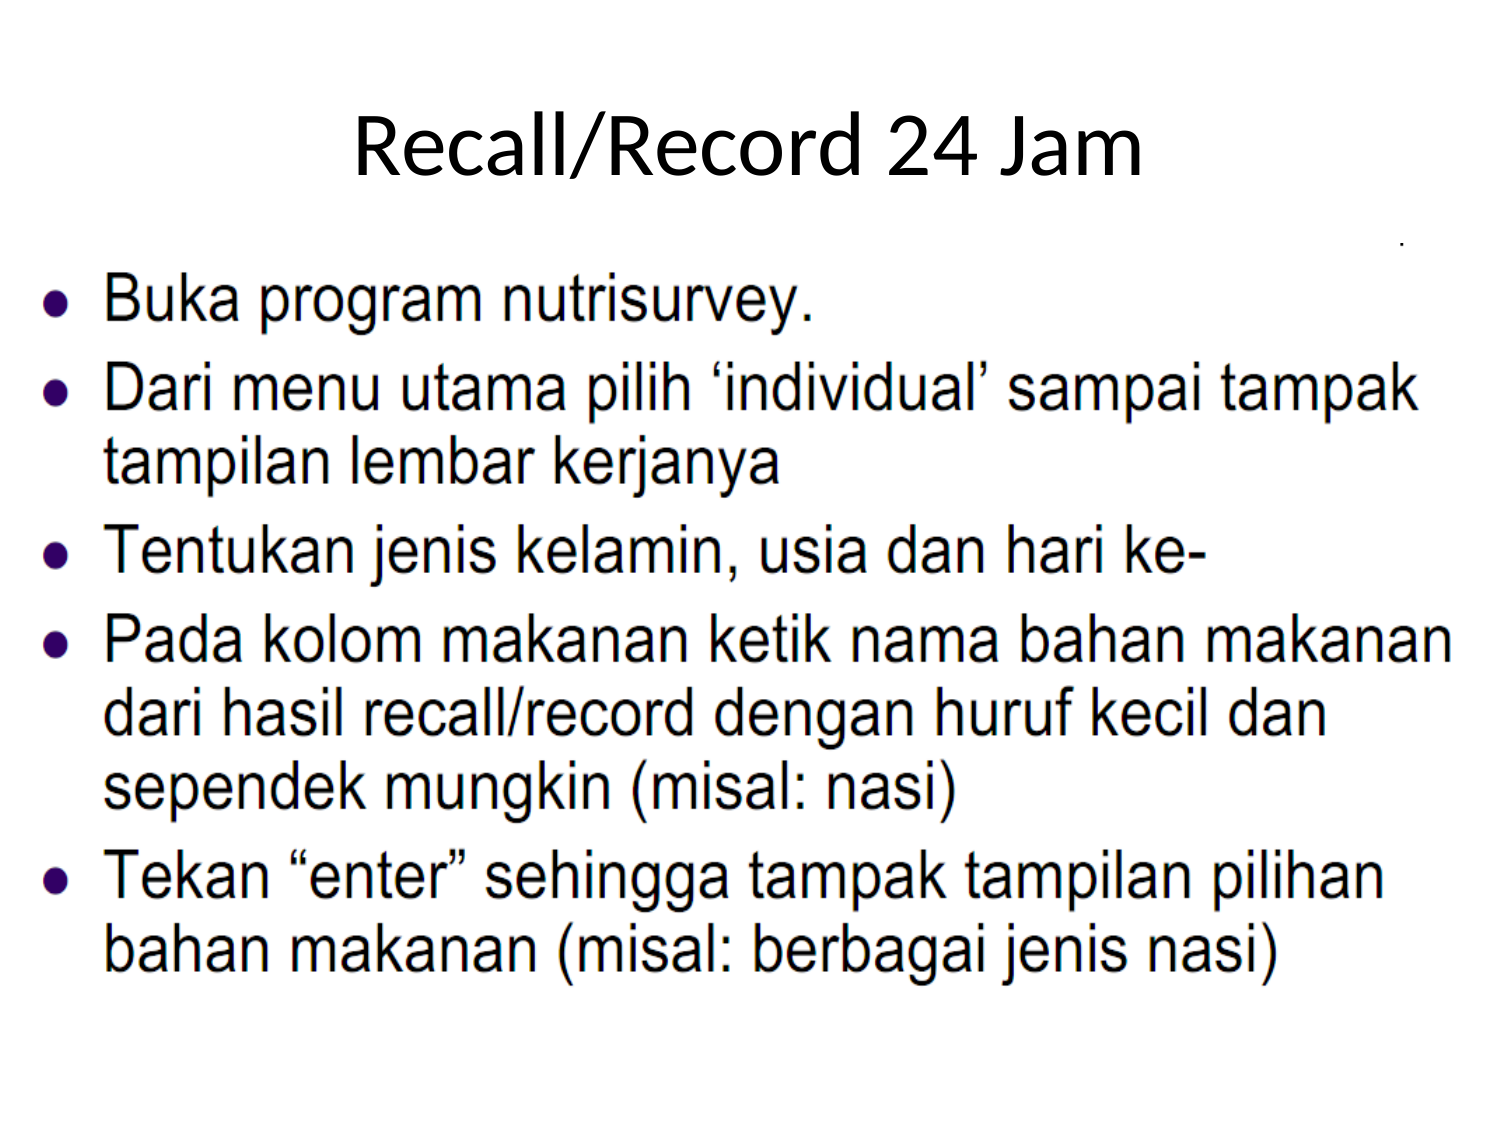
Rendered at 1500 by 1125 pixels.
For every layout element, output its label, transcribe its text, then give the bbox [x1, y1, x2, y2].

picture [0, 243, 1500, 1051]
title Recall/Record 24 Jam [75, 45, 1425, 233]
